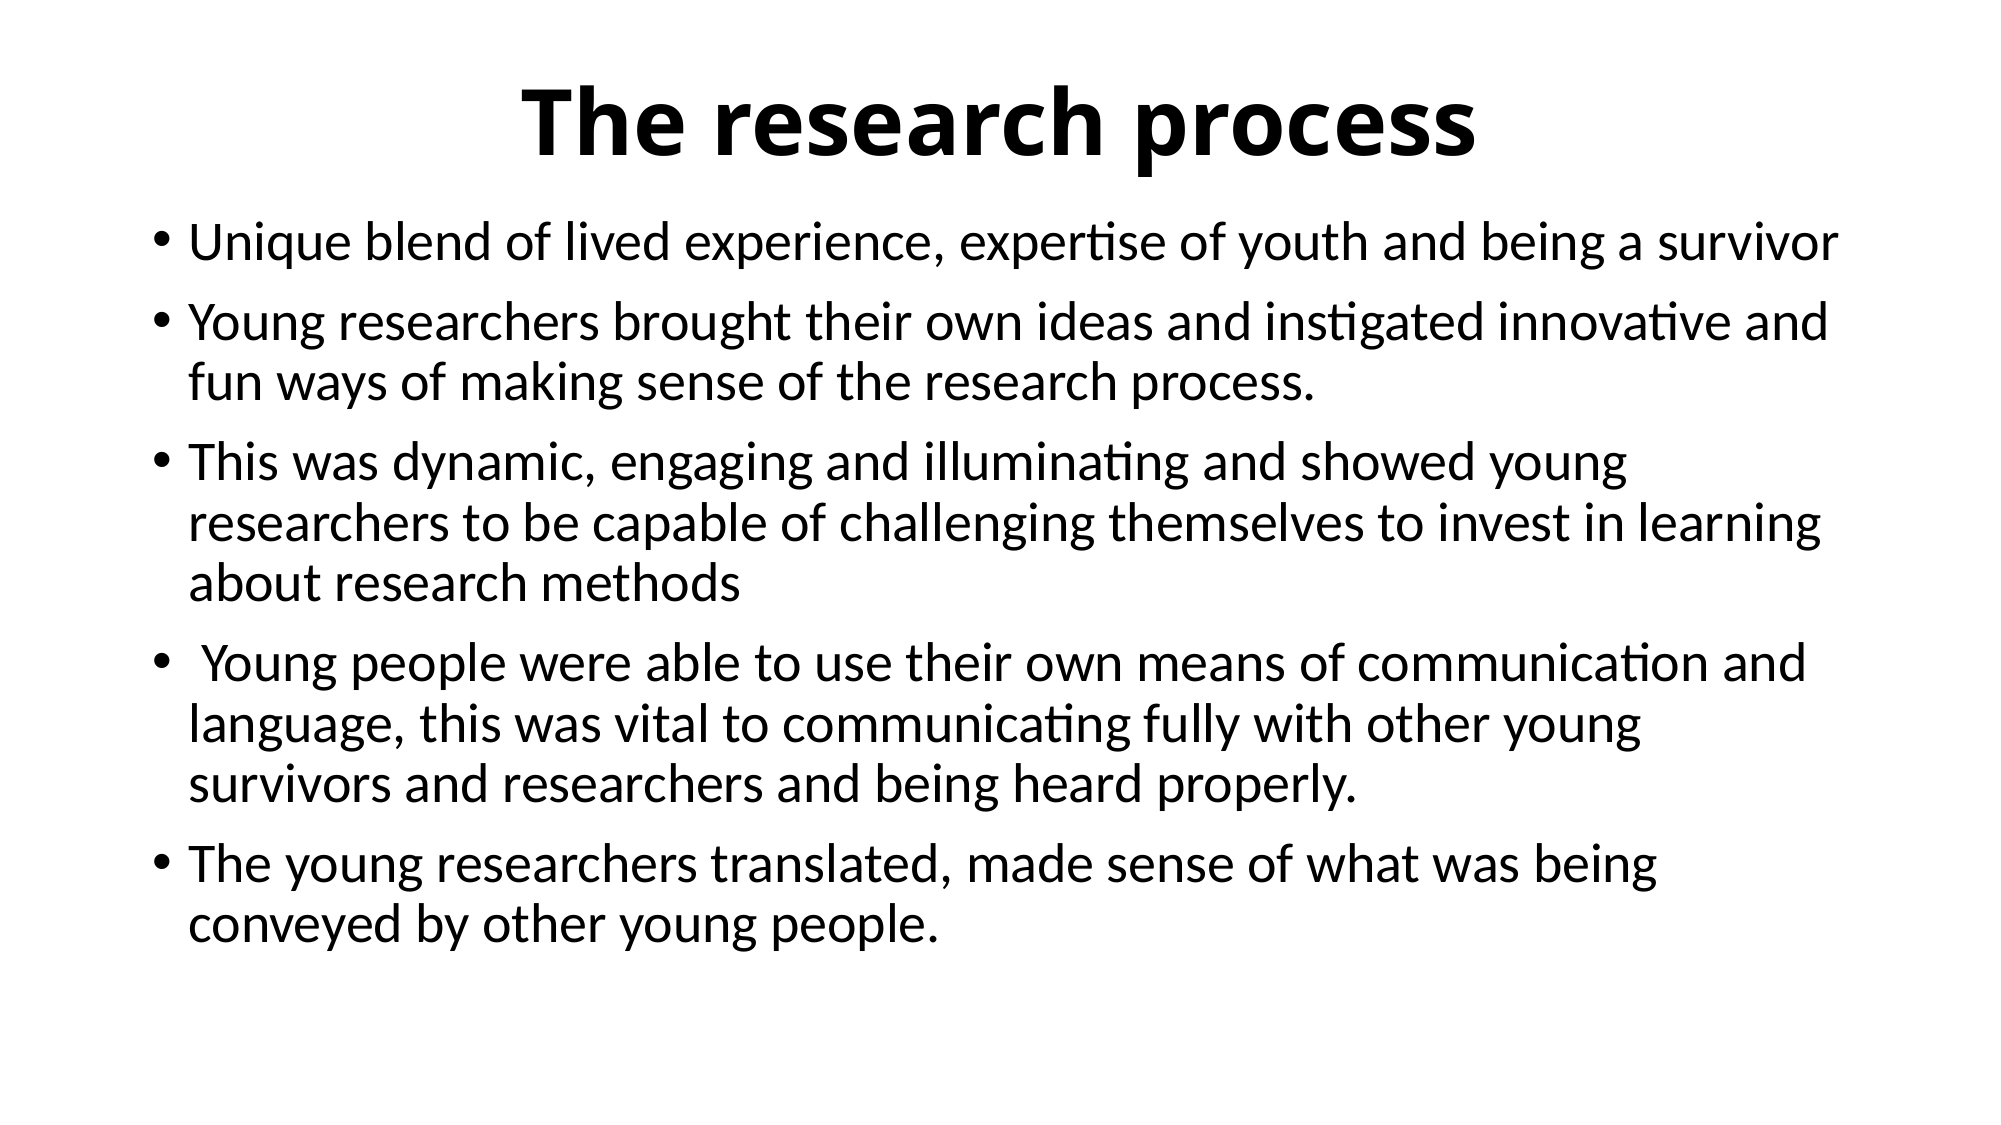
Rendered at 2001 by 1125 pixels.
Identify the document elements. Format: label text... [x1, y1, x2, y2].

title The research process [137, 59, 1863, 192]
list Unique blend of lived experience, expertise of youth and being a survivor Young researchers brought their own ideas and instigated innovative and fun ways of making sense of the research process. This was dynamic, engaging and illuminating and showed young researchers to be capable of challenging themselves to invest in learning about research methods Young people were able to use their own means of communication and language, this was vital to communicating fully with other young survivors and researchers and being heard properly. The young researchers translated, made sense of what was being conveyed by other young people. [137, 204, 1863, 1014]
